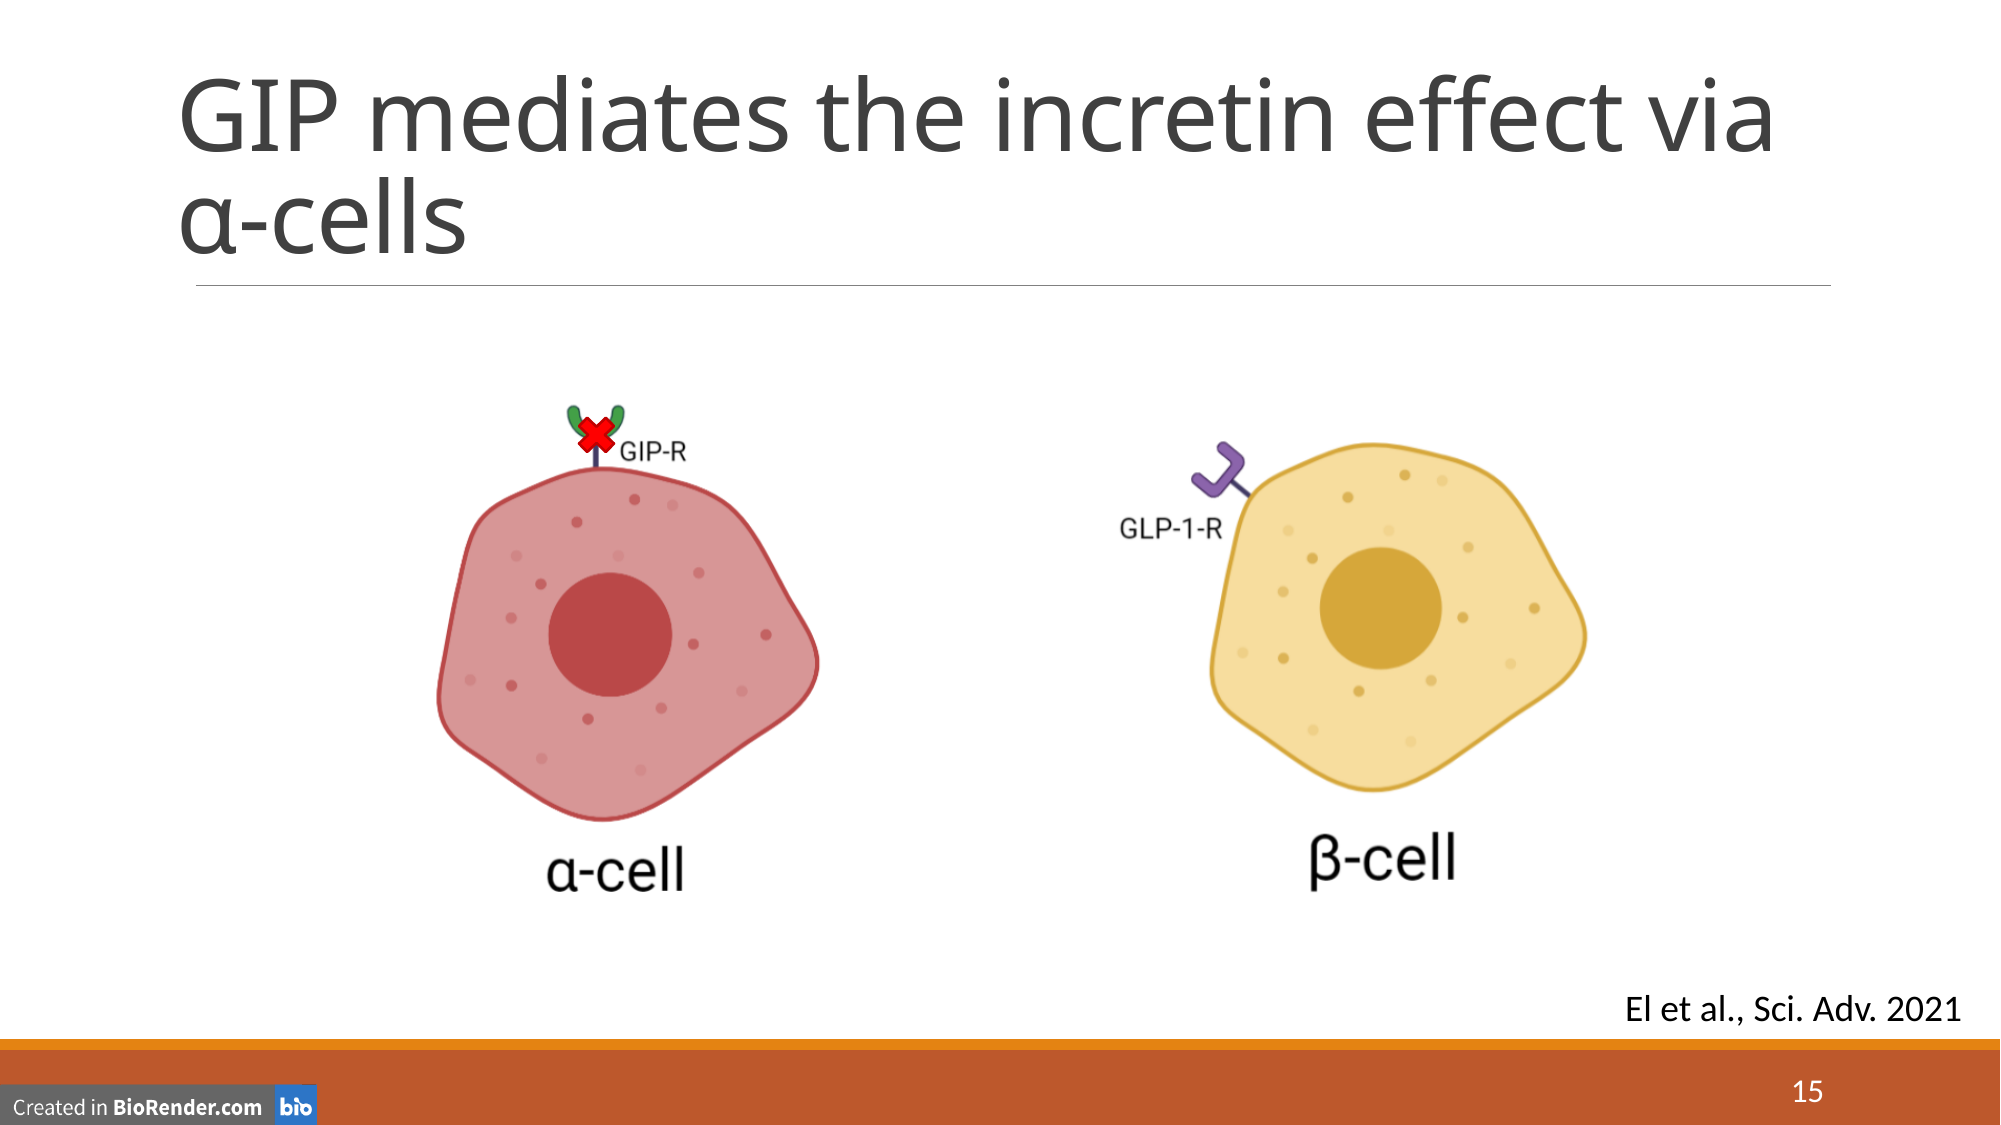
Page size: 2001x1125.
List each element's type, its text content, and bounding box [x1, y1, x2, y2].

picture [1091, 397, 1625, 922]
picture [0, 1080, 317, 1125]
title GIP mediates the incretin effect via α-cells [161, 43, 1839, 282]
text_box El et al., Sci. Adv. 2021 [1610, 976, 1978, 1037]
picture [403, 391, 837, 915]
slide_number 15 [1624, 1059, 1840, 1120]
